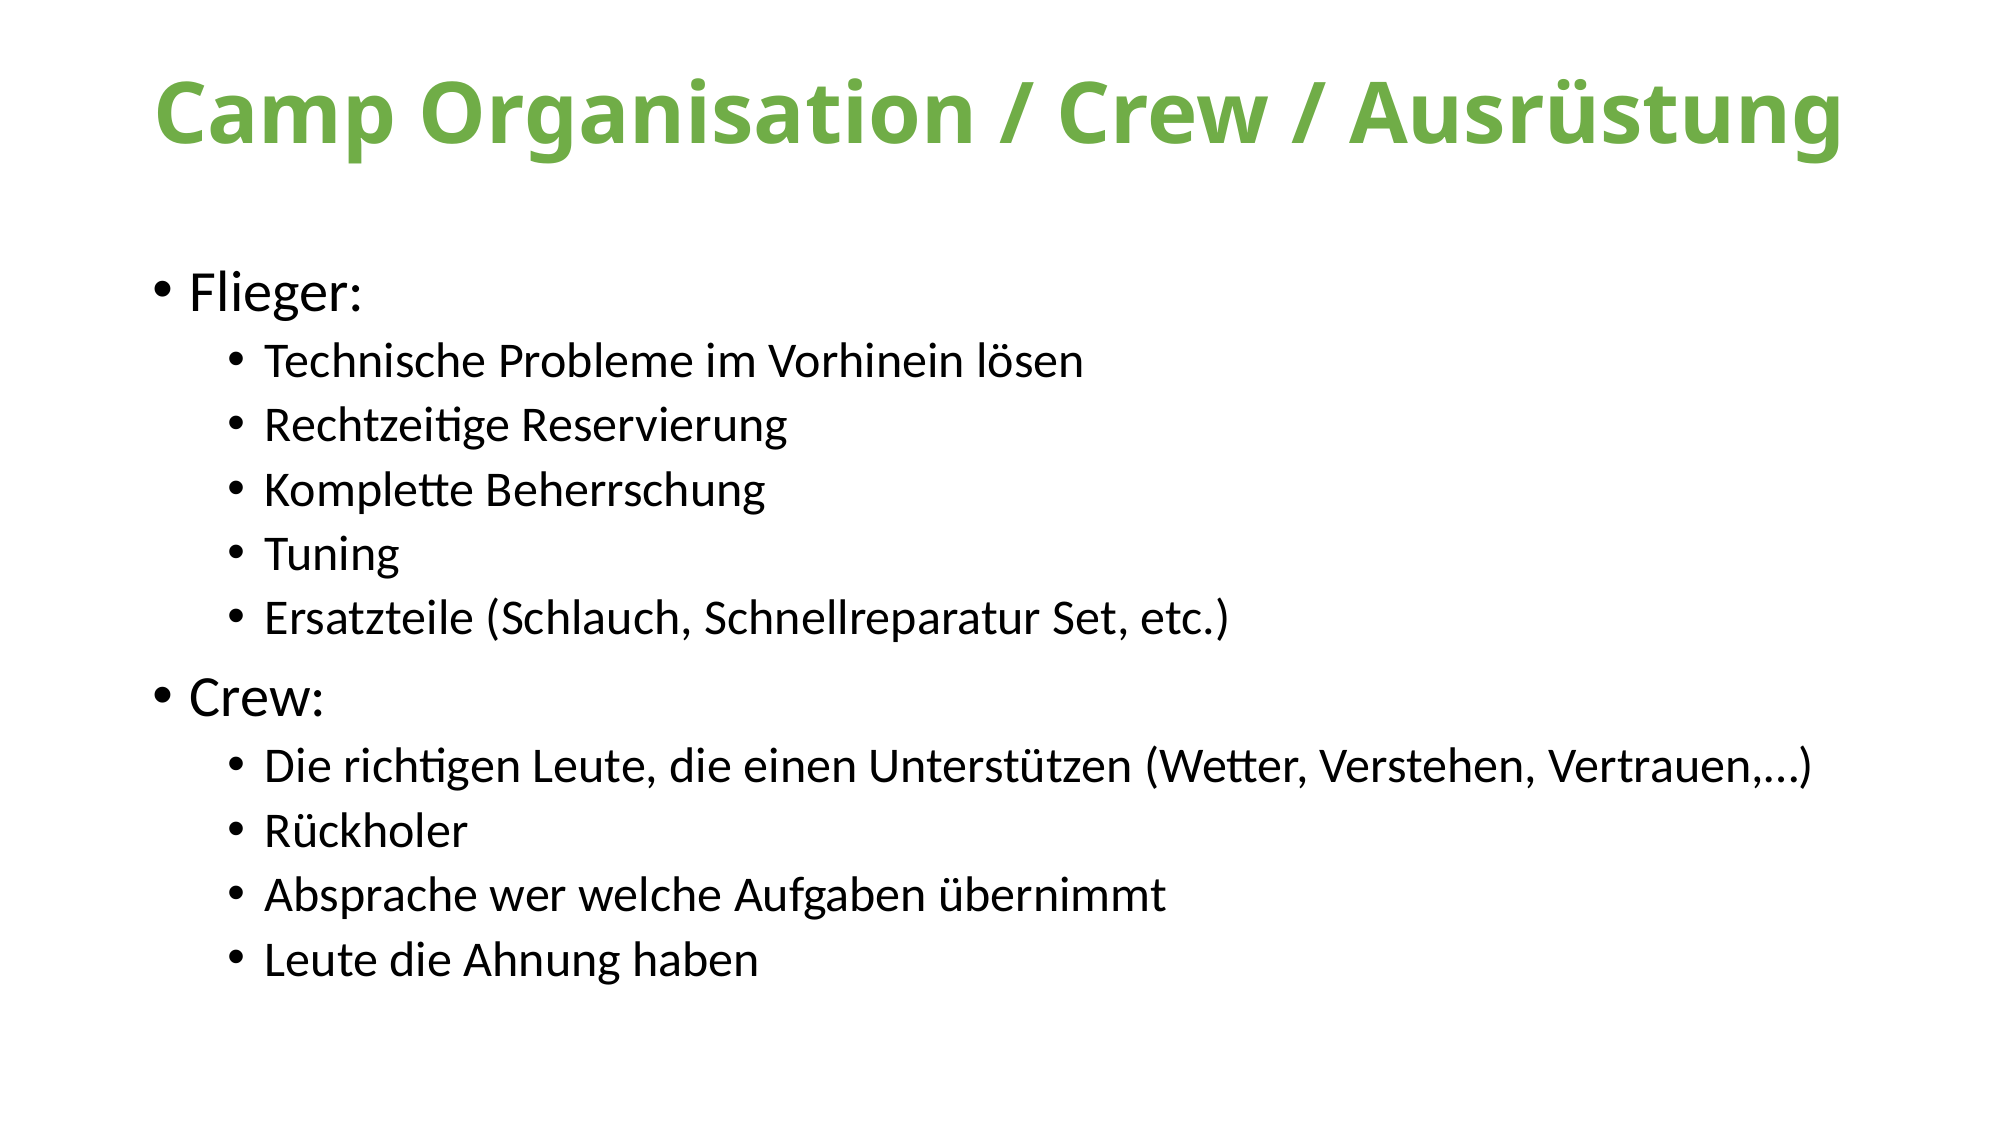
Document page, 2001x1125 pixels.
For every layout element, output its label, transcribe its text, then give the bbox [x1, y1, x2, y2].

title Camp Organisation / Crew / Ausrüstung [137, 59, 1863, 253]
list Flieger: Technische Probleme im Vorhinein lösen Rechtzeitige Reservierung Komplette Beherrschung Tuning Ersatzteile (Schlauch, Schnellreparatur Set, etc.) Crew: Die richtigen Leute, die einen Unterstützen (Wetter, Verstehen, Vertrauen,…) Rückholer Absprache wer welche Aufgaben übernimmt Leute die Ahnung haben [137, 253, 1863, 1042]
